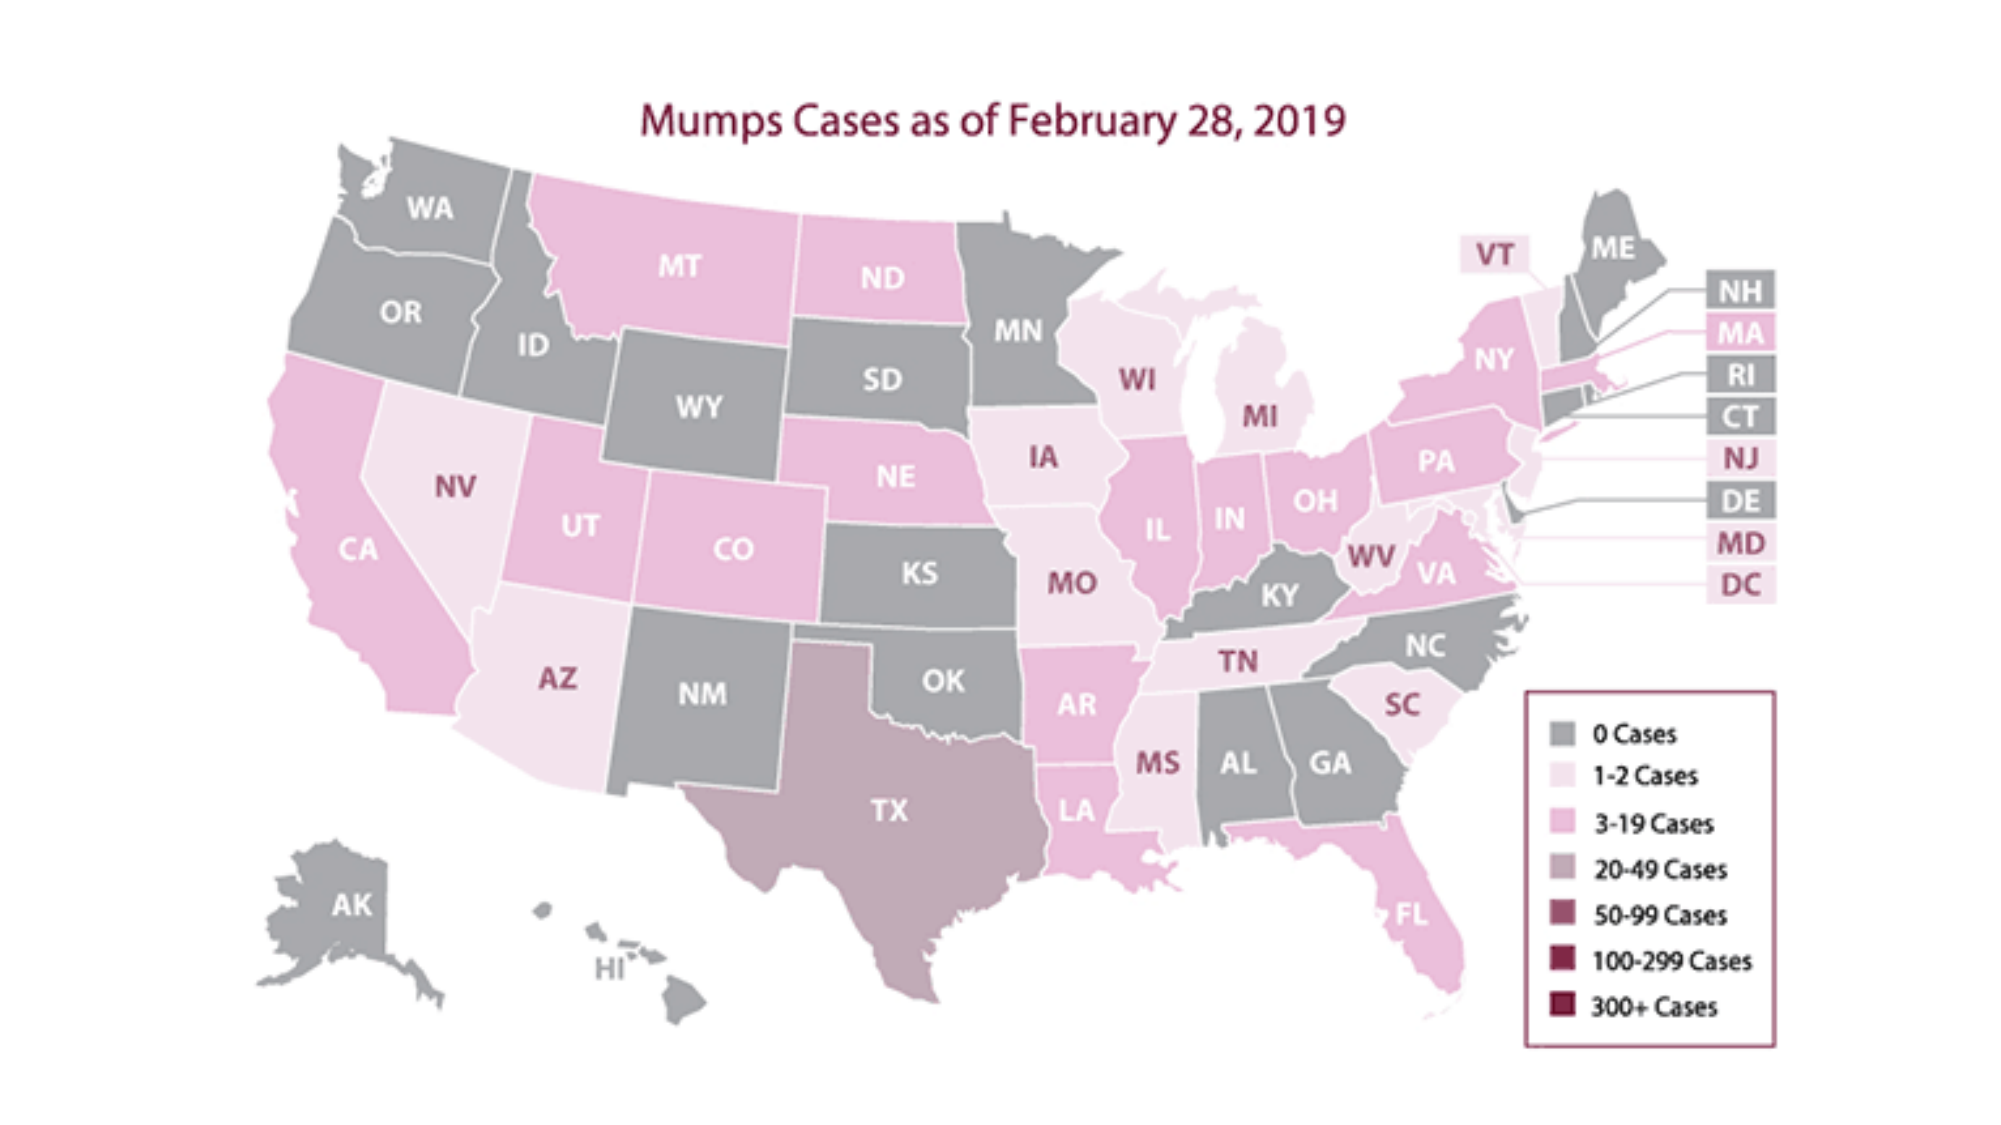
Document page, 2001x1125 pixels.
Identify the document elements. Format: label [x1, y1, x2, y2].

picture [242, 38, 1809, 1083]
